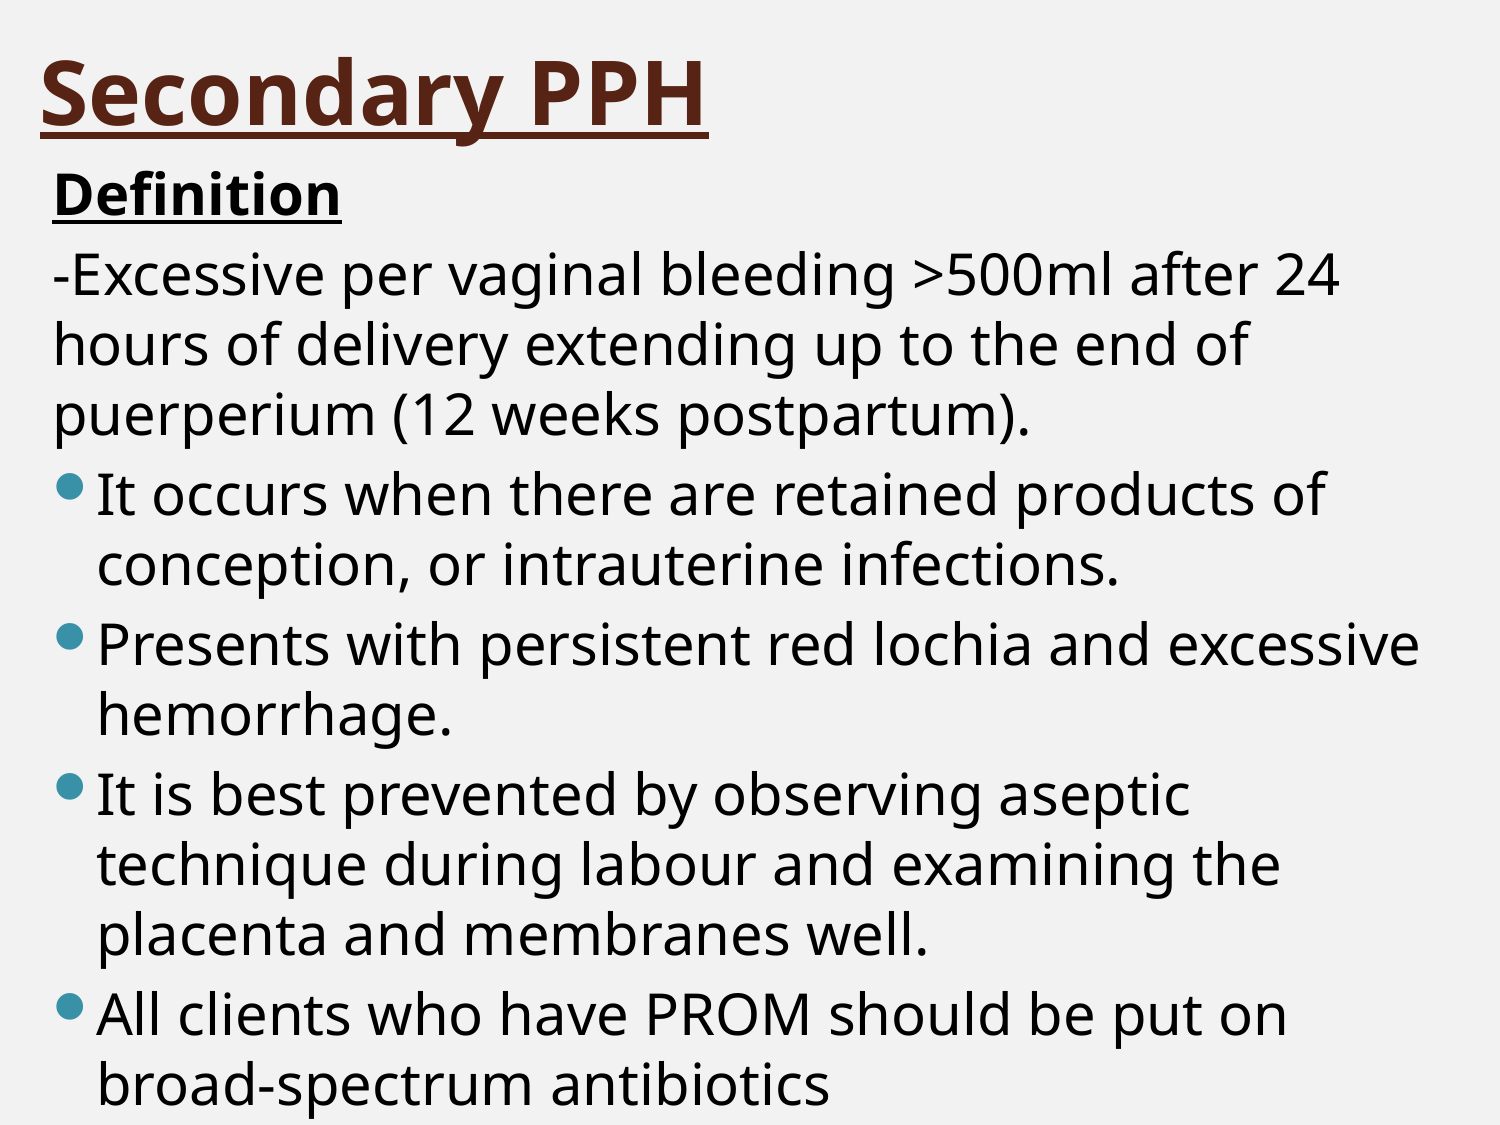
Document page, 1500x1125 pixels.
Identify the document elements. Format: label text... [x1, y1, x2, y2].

list Definition -Excessive per vaginal bleeding >500ml after 24 hours of delivery extending up to the end of puerperium (12 weeks postpartum). It occurs when there are retained products of conception, or intrauterine infections. Presents with persistent red lochia and excessive hemorrhage. It is best prevented by observing aseptic technique during labour and examining the placenta and membranes well. All clients who have PROM should be put on broad-spectrum antibiotics [24, 149, 1488, 1125]
title Secondary PPH [24, 24, 850, 149]
